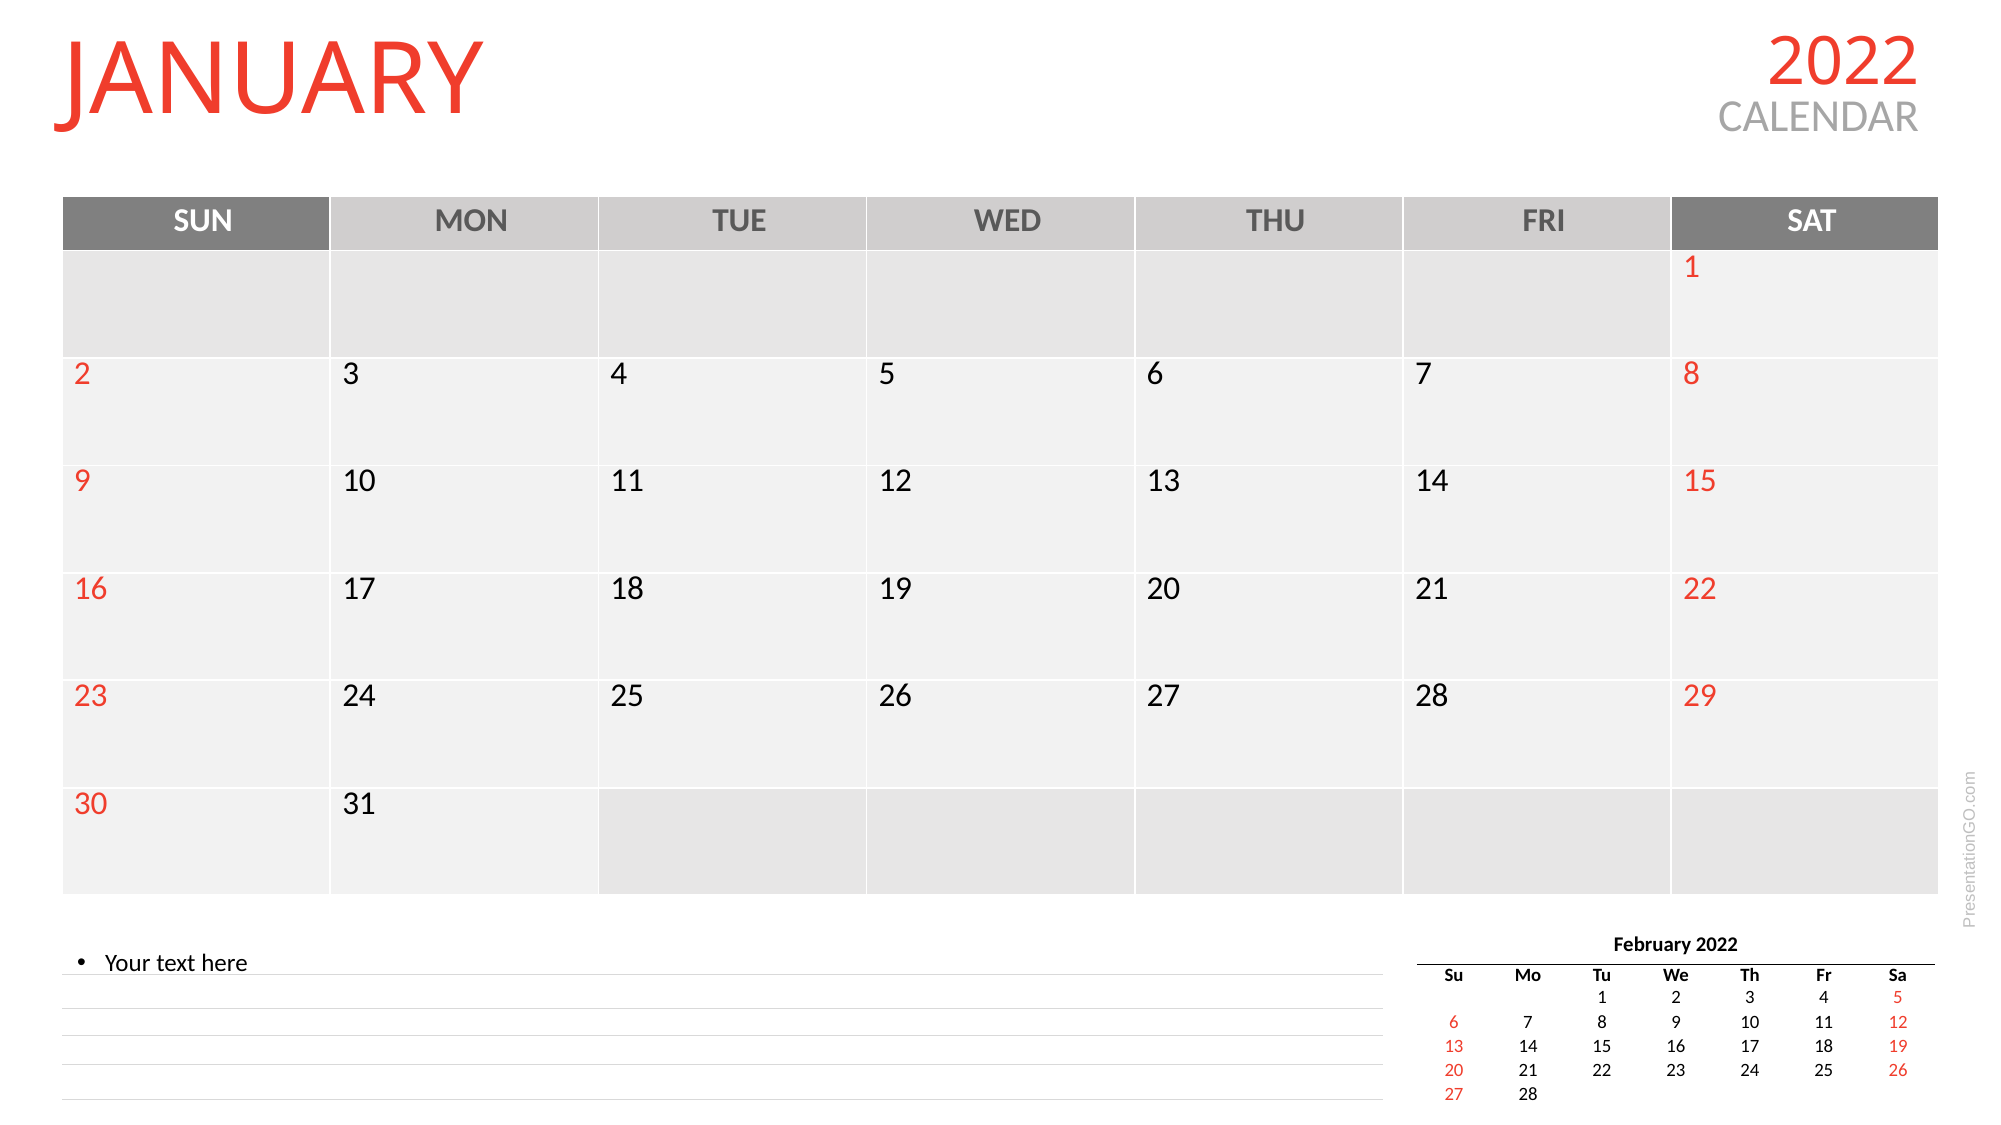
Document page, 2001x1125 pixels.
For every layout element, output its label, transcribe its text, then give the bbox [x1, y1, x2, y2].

table_cell 4 [599, 359, 866, 465]
table_cell 20 [1136, 574, 1402, 679]
table_cell 3 [331, 359, 598, 465]
table_cell 11 [599, 466, 866, 572]
table_cell 30 [63, 789, 329, 894]
table_header Tue [599, 197, 866, 250]
table_header Fri [1404, 197, 1670, 250]
table_cell 29 [1672, 681, 1938, 787]
table_cell 26 [867, 681, 1134, 787]
table_cell 21 [1404, 574, 1670, 679]
table_cell 12 [867, 466, 1134, 572]
table_cell 14 [1404, 466, 1670, 572]
table_cell [1136, 789, 1402, 894]
table_cell [599, 251, 866, 357]
table_cell 15 [1672, 466, 1938, 572]
table_header Mon [331, 197, 598, 250]
table_cell 28 [1404, 681, 1670, 787]
list Your text here [62, 939, 1384, 1103]
table_cell 22 [1672, 574, 1938, 679]
table_cell 7 [1404, 359, 1670, 465]
table_cell 5 [867, 359, 1134, 465]
table_cell 2 [63, 359, 329, 465]
table_cell 13 [1136, 466, 1402, 572]
table_cell 24 [331, 681, 598, 787]
table_cell 17 [331, 574, 598, 679]
table_header Thu [1136, 197, 1402, 250]
table_cell [1672, 789, 1938, 894]
table_cell 1 [1672, 251, 1938, 357]
table_header Sat [1672, 197, 1938, 250]
table_cell 27 [1136, 681, 1402, 787]
table_cell 10 [331, 466, 598, 572]
table_cell 18 [599, 574, 866, 679]
table_cell 31 [331, 789, 598, 894]
table_cell 16 [63, 574, 329, 679]
table_cell [867, 251, 1134, 357]
table_cell [599, 789, 866, 894]
table_cell 23 [63, 681, 329, 787]
table_cell [1404, 789, 1670, 894]
table_header SUN [63, 197, 329, 250]
table_cell 6 [1136, 359, 1402, 465]
table_header Wed [867, 197, 1134, 250]
table_cell 19 [867, 574, 1134, 679]
table_cell [63, 251, 329, 357]
table_cell [867, 789, 1134, 894]
table_cell 8 [1672, 359, 1938, 465]
title January [62, 19, 1060, 144]
table_cell [1404, 251, 1670, 357]
table_cell 25 [599, 681, 866, 787]
table_cell [331, 251, 598, 357]
table_cell 9 [63, 466, 329, 572]
table_cell [1136, 251, 1402, 357]
